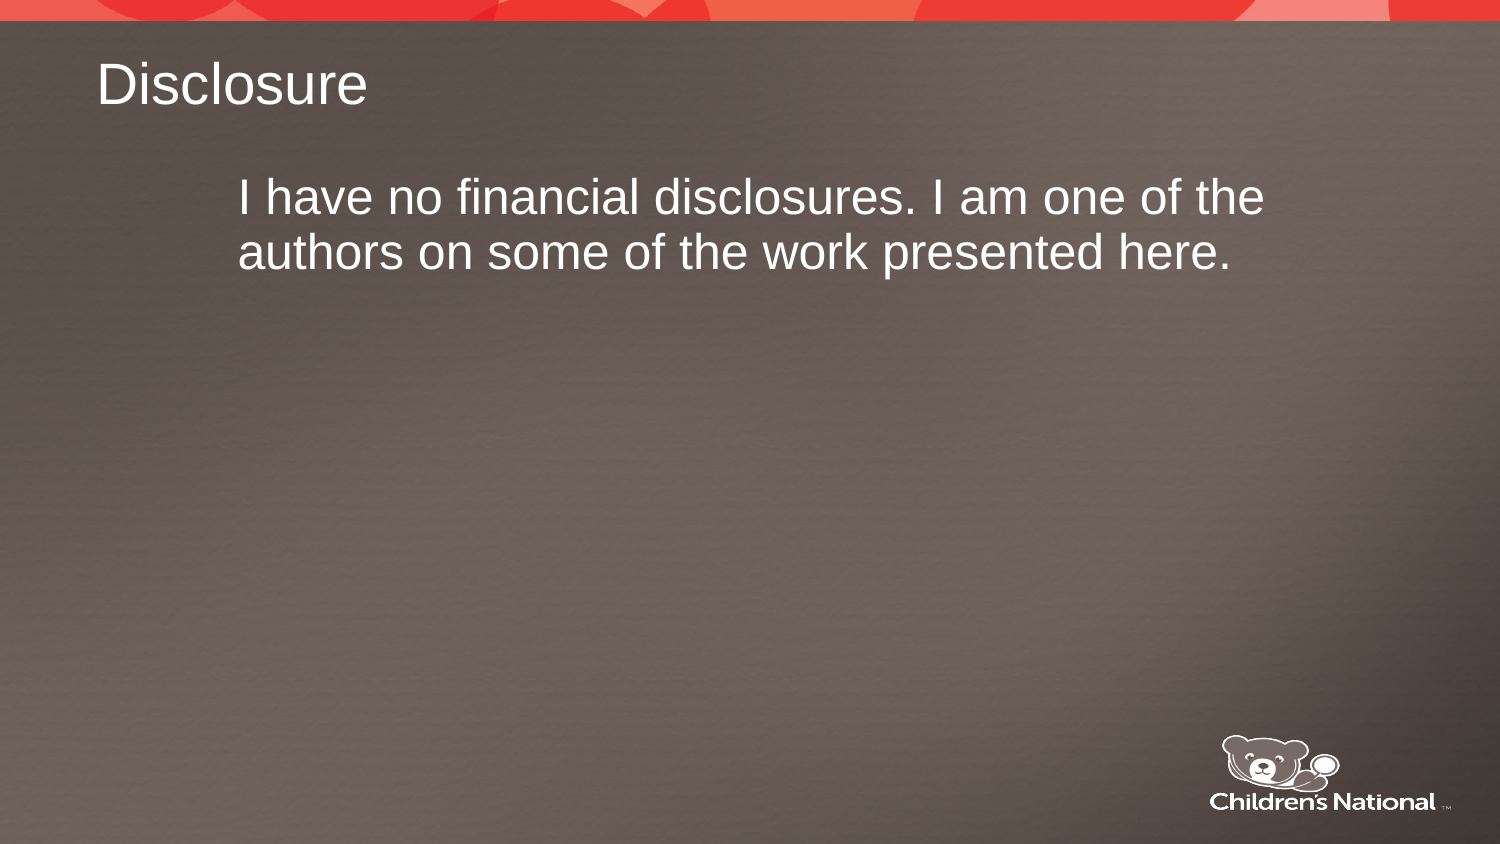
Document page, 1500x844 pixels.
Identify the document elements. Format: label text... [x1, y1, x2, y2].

title Disclosure [81, 44, 1432, 127]
picture [0, 0, 1500, 844]
list I have no financial disclosures. I am one of the authors on some of the work presented here. [222, 161, 1433, 710]
